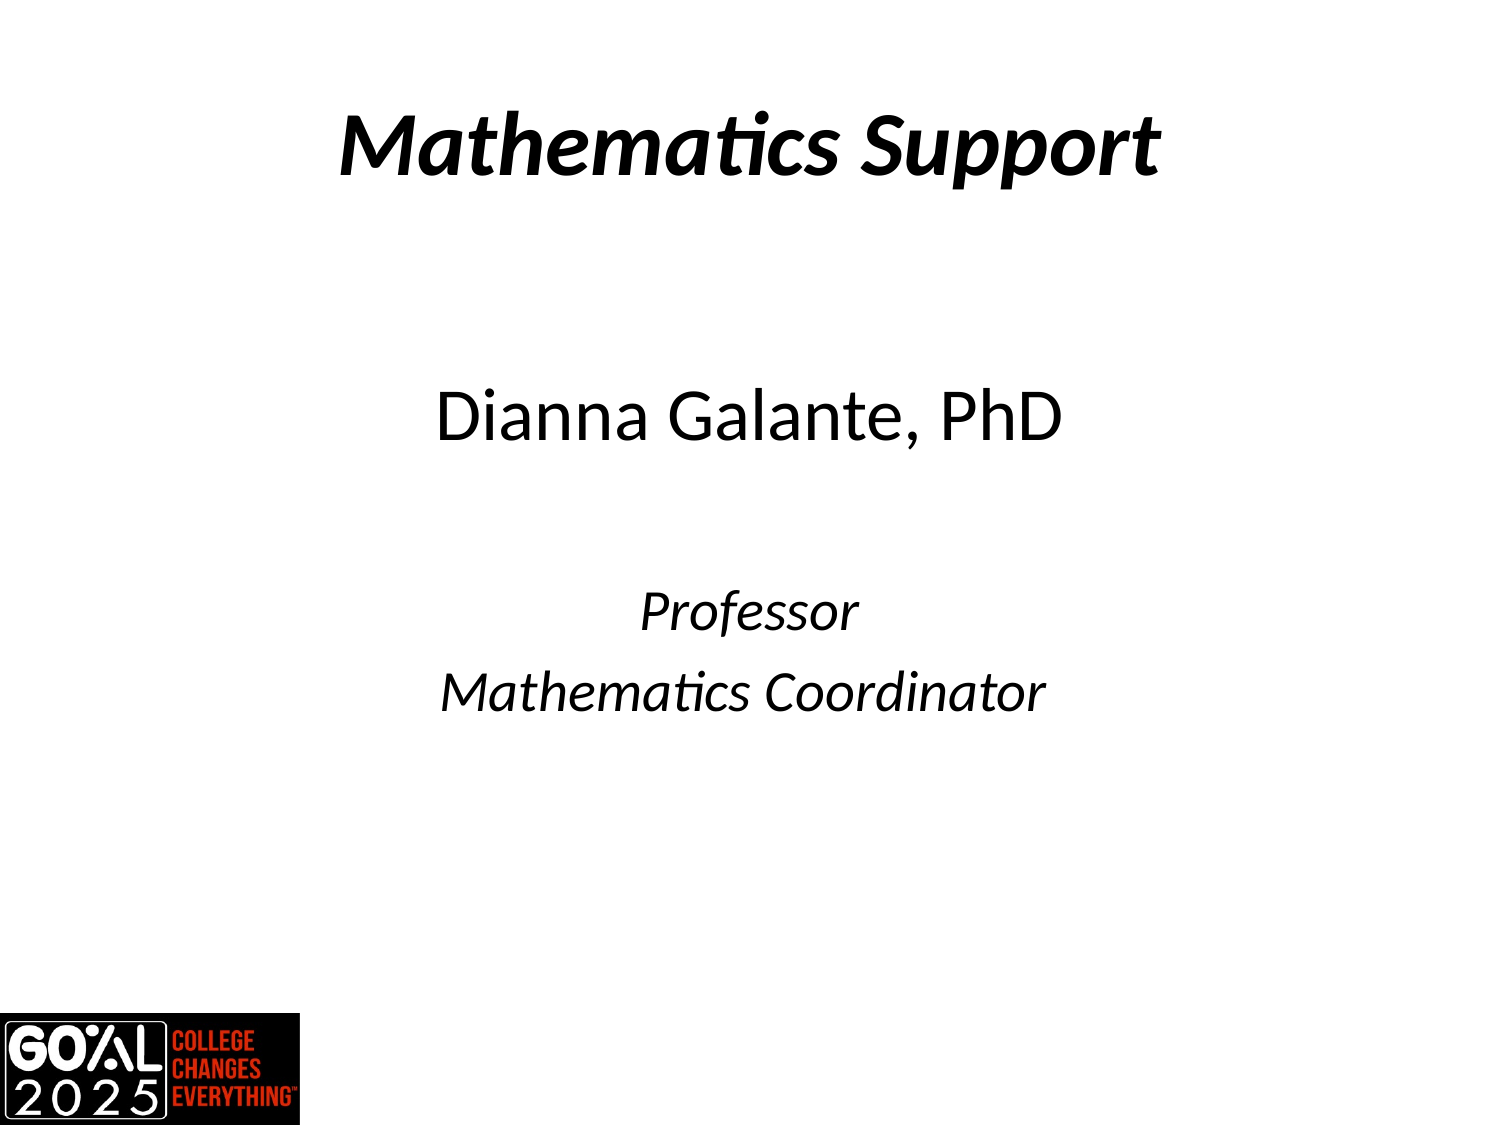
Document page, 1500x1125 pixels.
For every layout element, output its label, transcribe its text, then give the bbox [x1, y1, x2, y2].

list Dianna Galante, PhD Professor Mathematics Coordinator [75, 262, 1425, 1005]
picture [0, 1013, 300, 1125]
title Mathematics Support [75, 45, 1425, 233]
